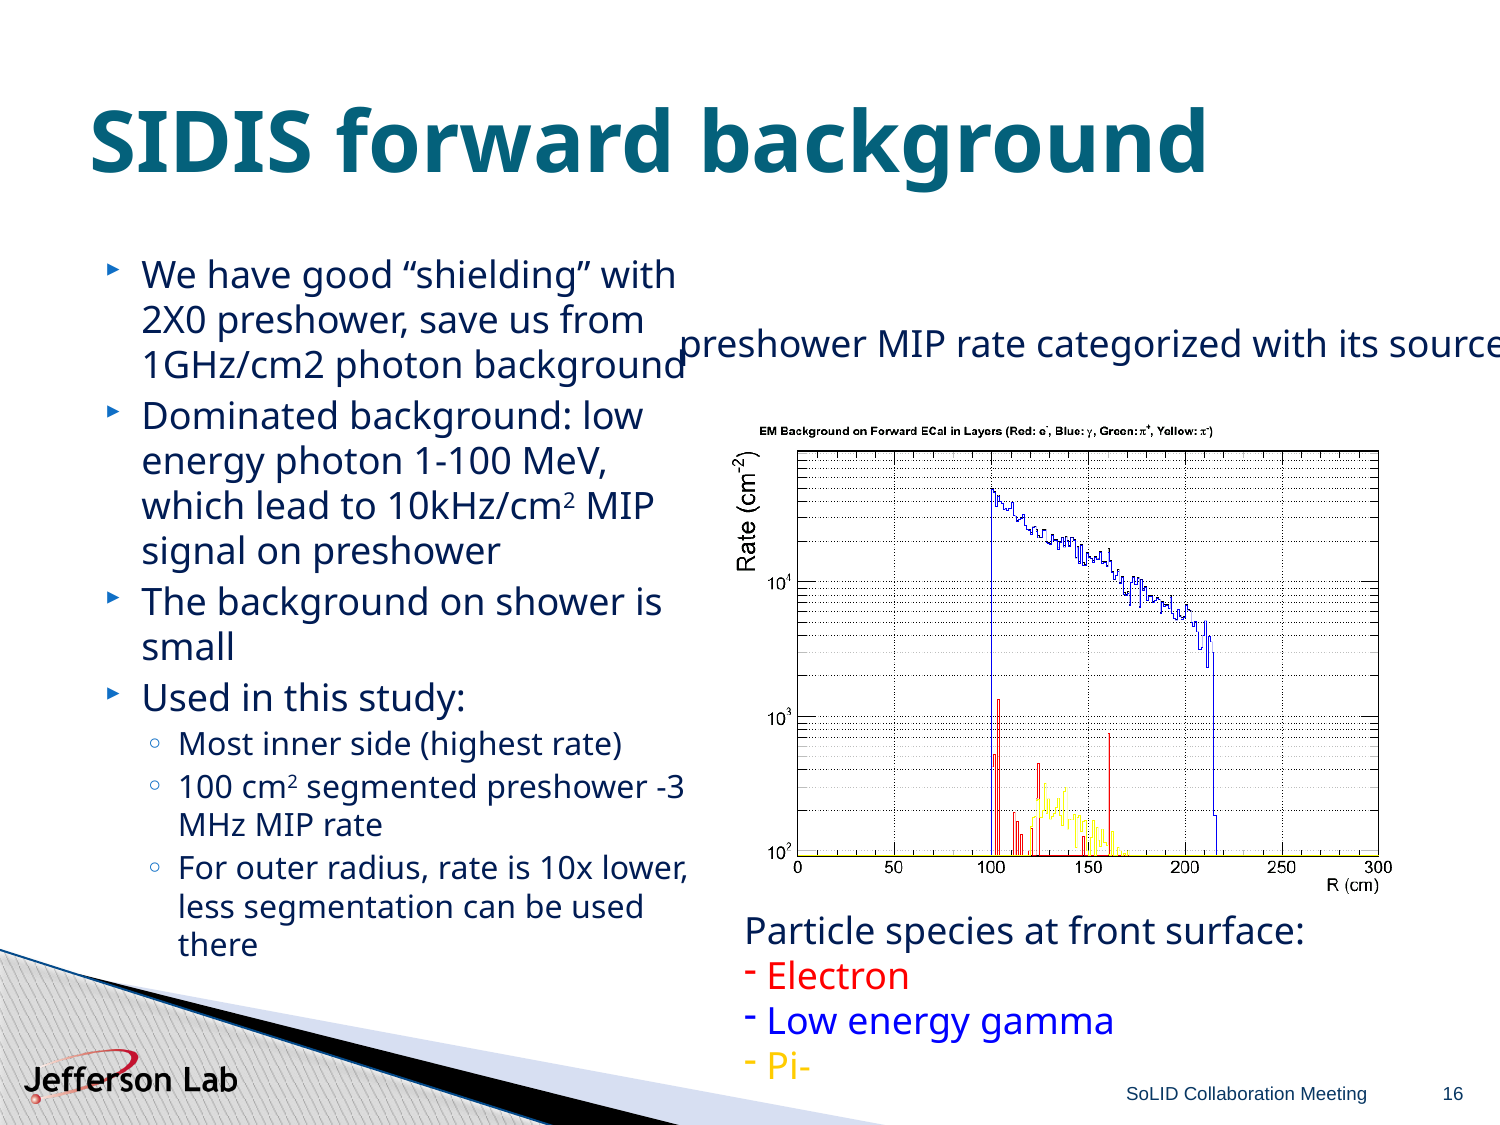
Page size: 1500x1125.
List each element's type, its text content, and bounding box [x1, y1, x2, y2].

slide_number SoLID Collaboration Meeting [1074, 1051, 1418, 1112]
slide_number 16 [1418, 1051, 1479, 1112]
title SIDIS forward background [75, 45, 1425, 233]
text_box preshower MIP rate categorized with its source [663, 312, 1500, 373]
list We have good “shielding” with 2X0 preshower, save us from 1GHz/cm2 photon background Dominated background: low energy photon 1-100 MeV, which lead to 10kHz/cm2 MIP signal on preshower The background on shower is small Used in this study: Most inner side (highest rate) 100 cm2 segmented preshower -3 MHz MIP rate For outer radius, rate is 10x lower, less segmentation can be used there [75, 243, 713, 986]
text_box Particle species at front surface: Electron Low energy gamma Pi- [729, 946, 1331, 1095]
picture [24, 1049, 237, 1104]
picture [724, 412, 1451, 934]
